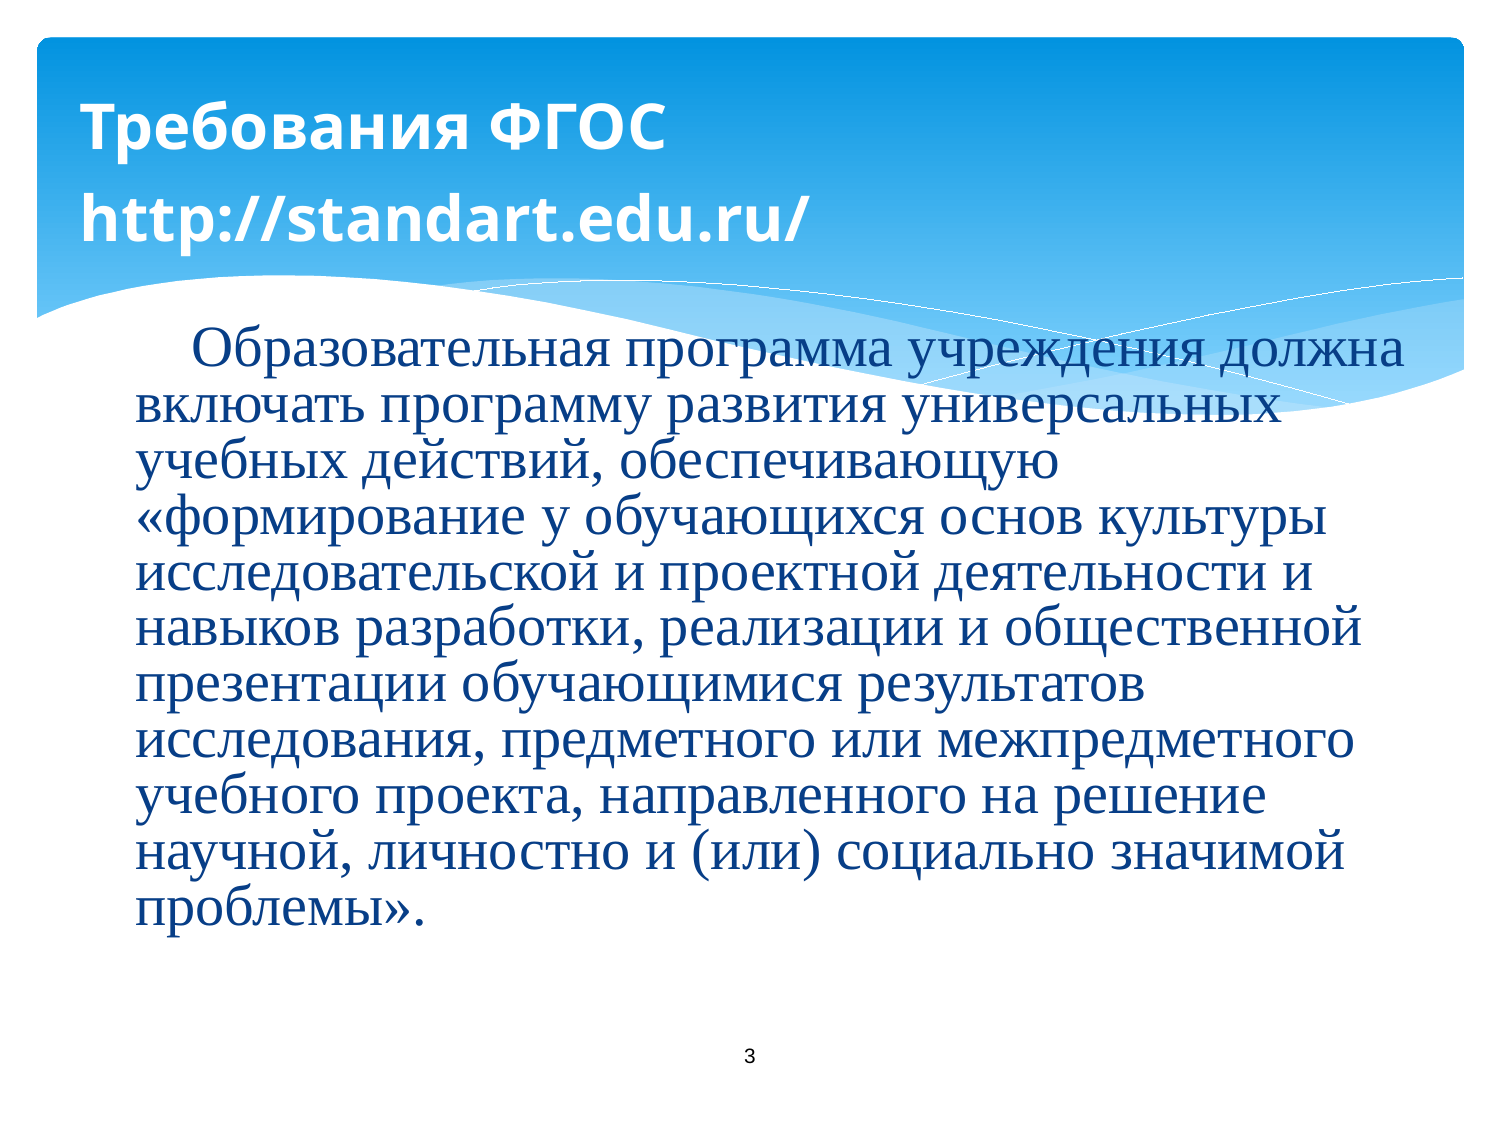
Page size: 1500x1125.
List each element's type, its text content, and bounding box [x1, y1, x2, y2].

list Образовательная программа учреждения должна включать программу развития универсальных учебных действий, обеспечивающую «формирование у обучающихся основ культуры исследовательской и проектной деятельности и навыков разработки, реализации и общественной презентации обучающимися результатов исследования, предметного или межпредметного учебного проекта, направленного на решение научной, личностно и (или) социально значимой проблемы». [75, 314, 1425, 1071]
title Требования ФГОС http://standart.edu.ru/ [64, 78, 1415, 266]
slide_number 3 [654, 1025, 846, 1086]
